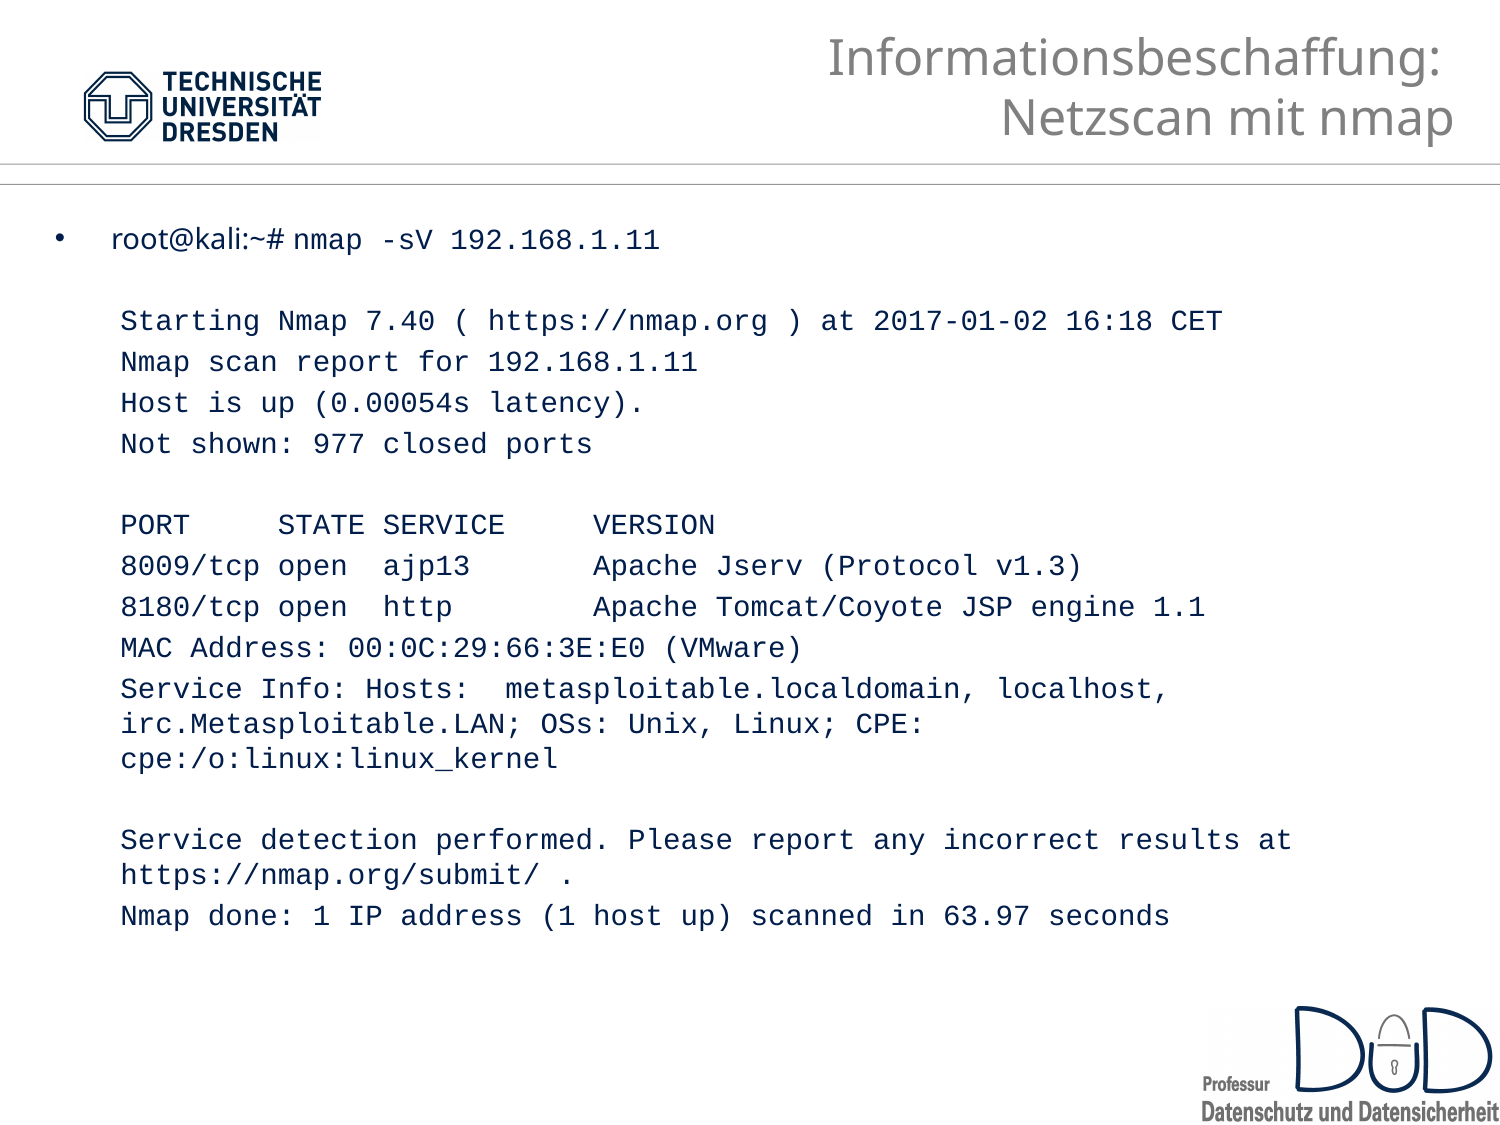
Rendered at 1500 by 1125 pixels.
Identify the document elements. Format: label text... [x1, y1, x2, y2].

title Informationsbeschaffung: Netzscan mit nmap [395, 13, 1471, 156]
picture [83, 71, 321, 142]
list root@kali:~# nmap -sV 192.168.1.11 Starting Nmap 7.40 ( https://nmap.org ) at 2017-01-02 16:18 CET Nmap scan report for 192.168.1.11 Host is up (0.00054s latency). Not shown: 977 closed ports PORT STATE SERVICE VERSION 8009/tcp open ajp13 Apache Jserv (Protocol v1.3) 8180/tcp open http Apache Tomcat/Coyote JSP engine 1.1 MAC Address: 00:0C:29:66:3E:E0 (VMware) Service Info: Hosts: metasploitable.localdomain, localhost, irc.Metasploitable.LAN; OSs: Unix, Linux; CPE: cpe:/o:linux:linux_kernel Service detection performed. Please report any incorrect results at https://nmap.org/submit/ . Nmap done: 1 IP address (1 host up) scanned in 63.97 seconds [54, 212, 1388, 979]
picture [1201, 1006, 1500, 1123]
